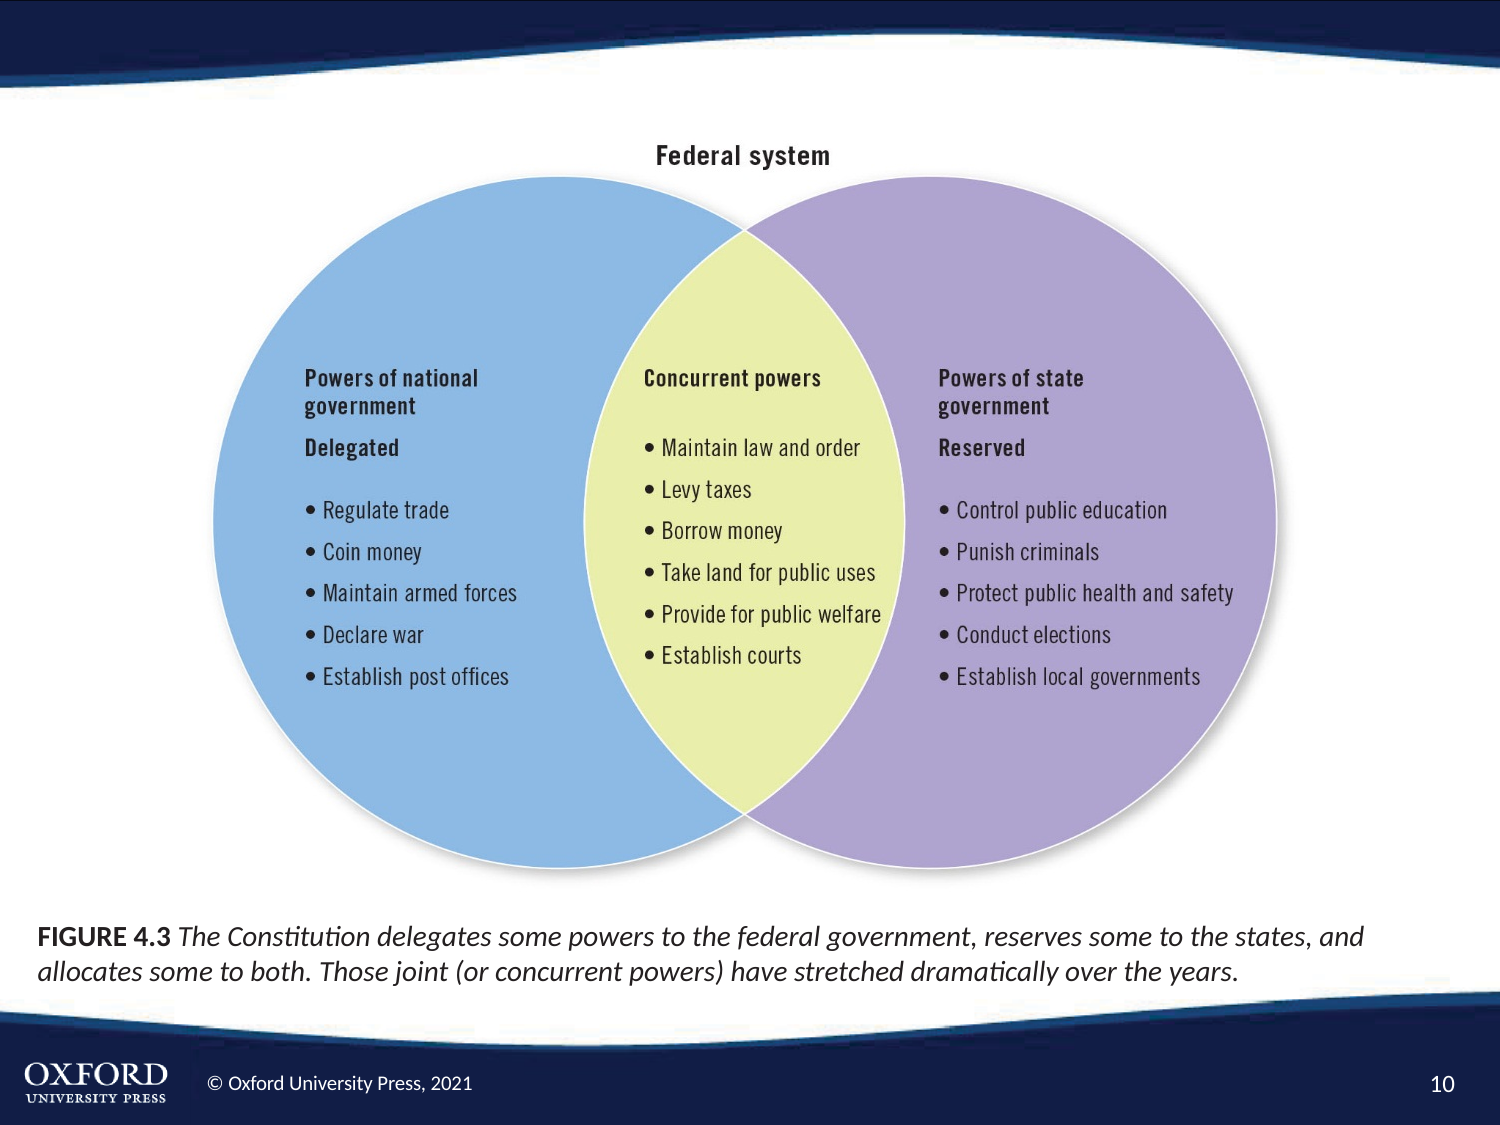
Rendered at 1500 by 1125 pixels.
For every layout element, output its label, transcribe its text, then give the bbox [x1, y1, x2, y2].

title FIGURE 4.3 The Constitution delegates some powers to the federal government, reserves some to the states, and allocates some to both. Those joint (or concurrent powers) have stretched dramatically over the years. [37, 917, 1463, 988]
picture [0, 0, 1500, 1125]
slide_number 10 [1423, 1071, 1469, 1125]
footer © Oxford University Press, 2021 [204, 1072, 479, 1125]
